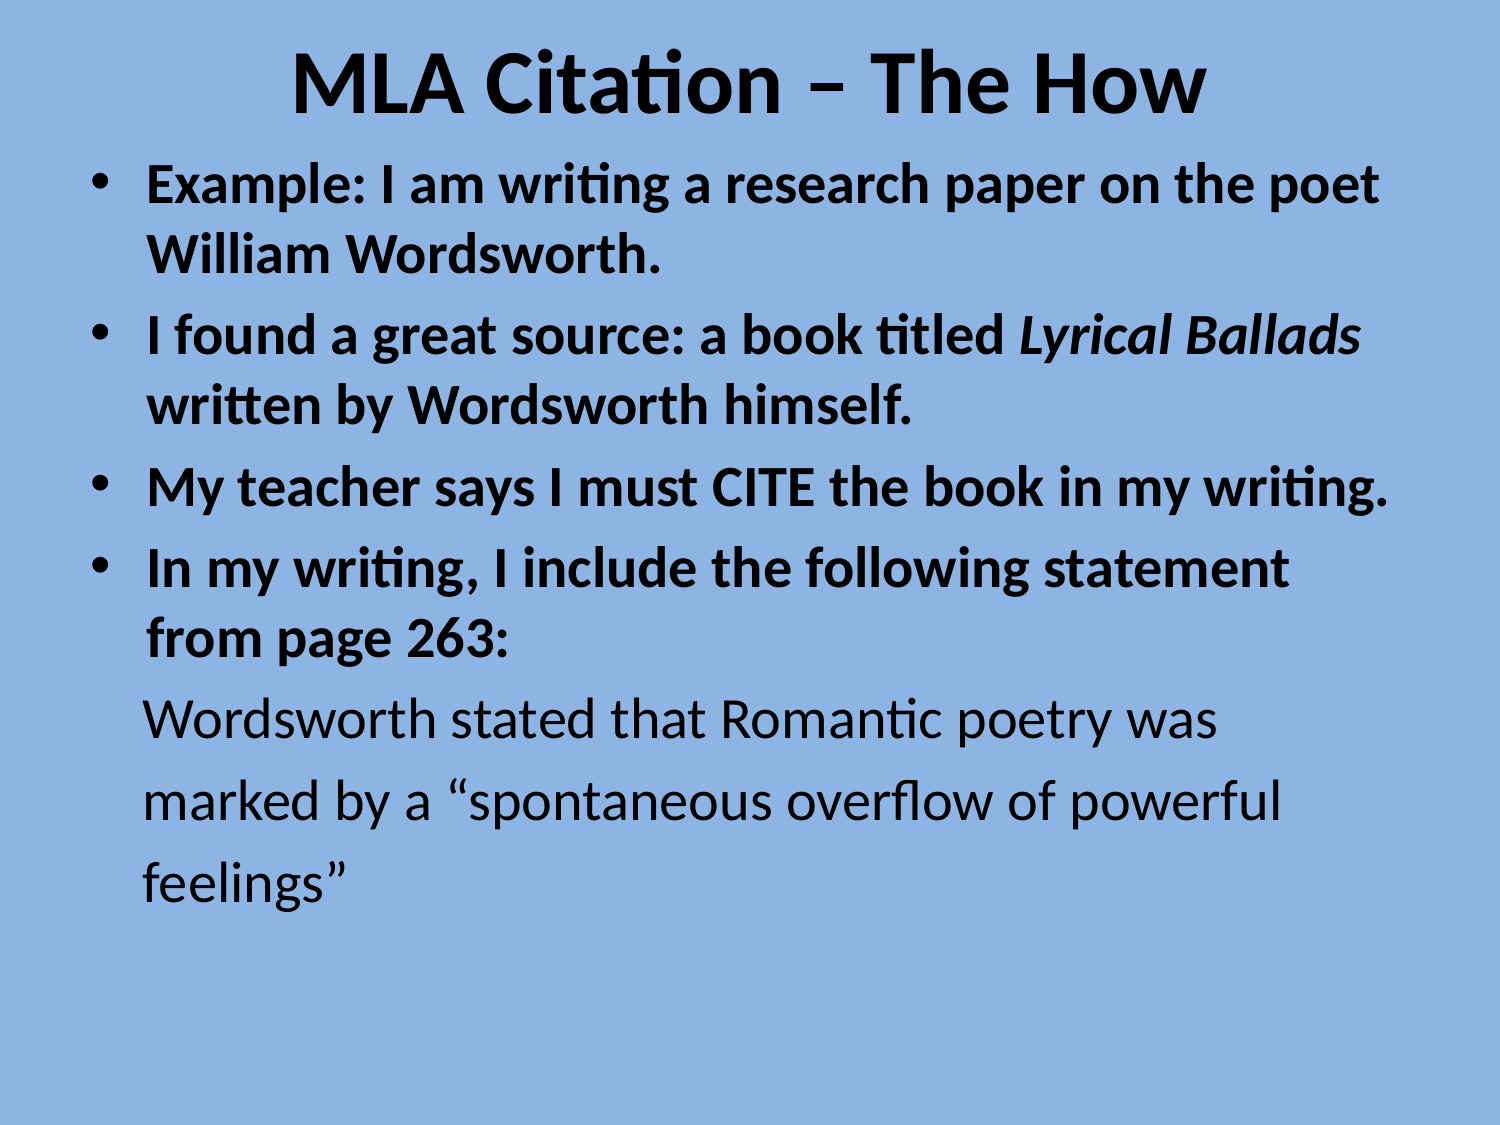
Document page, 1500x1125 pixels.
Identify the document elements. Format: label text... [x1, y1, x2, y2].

list Example: I am writing a research paper on the poet William Wordsworth. I found a great source: a book titled Lyrical Ballads written by Wordsworth himself. My teacher says I must CITE the book in my writing. In my writing, I include the following statement from page 263: Wordsworth stated that Romantic poetry was marked by a “spontaneous overflow of powerful feelings” [75, 137, 1425, 1025]
title MLA Citation – The How [75, 4, 1425, 137]
